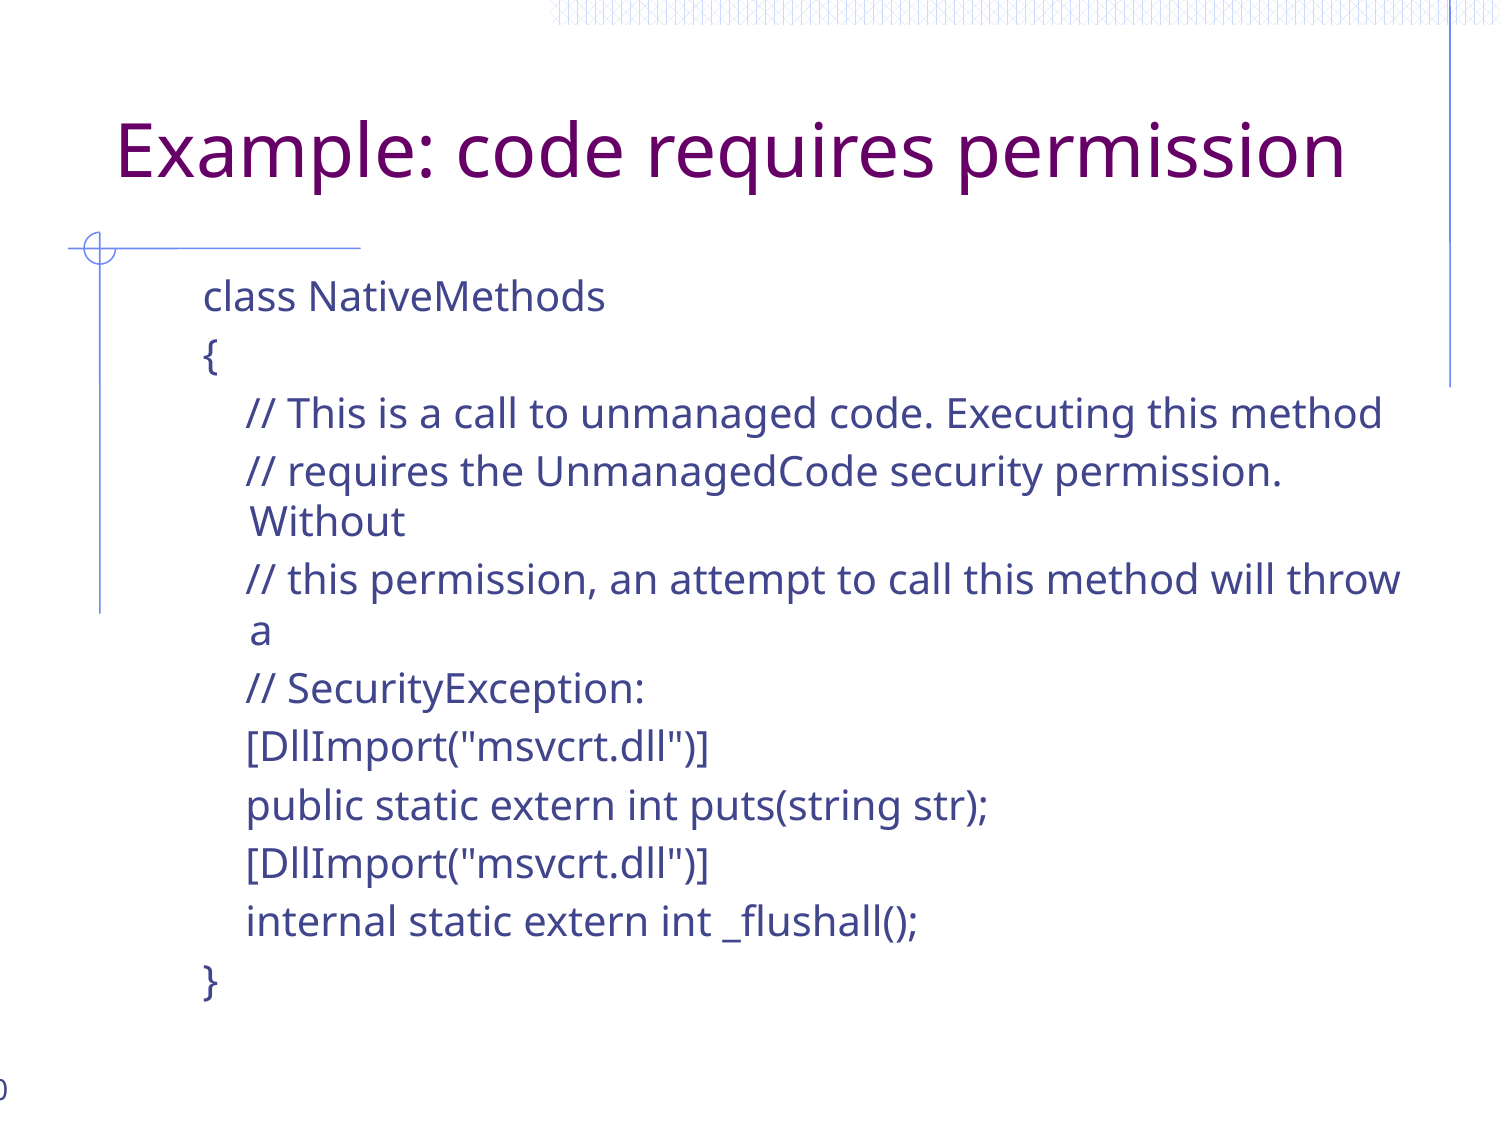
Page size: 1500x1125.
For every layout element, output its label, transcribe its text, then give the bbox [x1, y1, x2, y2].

list class NativeMethods { // This is a call to unmanaged code. Executing this method // requires the UnmanagedCode security permission. Without // this permission, an attempt to call this method will throw a // SecurityException: [DllImport("msvcrt.dll")] public static extern int puts(string str); [DllImport("msvcrt.dll")] internal static extern int _flushall(); } [112, 262, 1438, 1026]
title Example: code requires permission [99, 49, 1376, 201]
